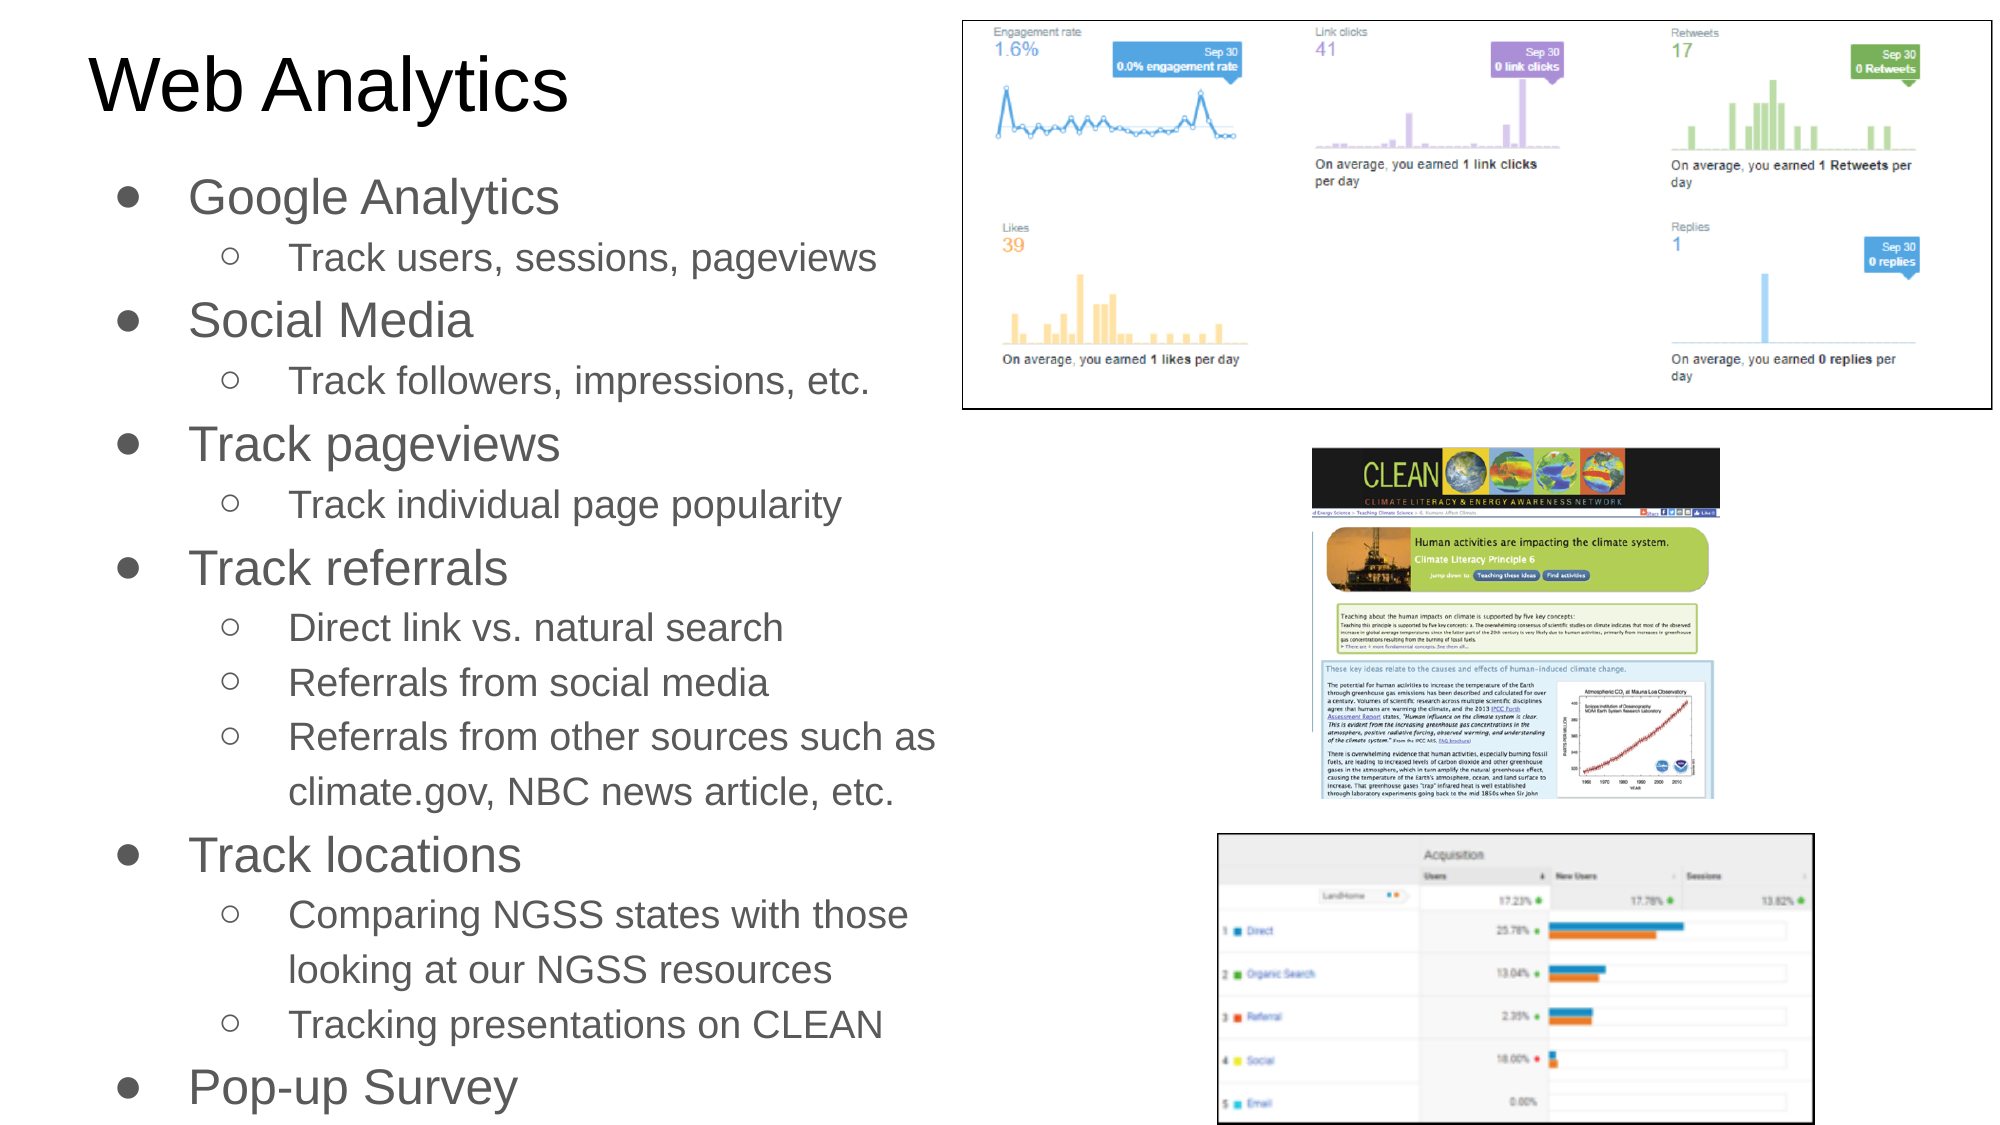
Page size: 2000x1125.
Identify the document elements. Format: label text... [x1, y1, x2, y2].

list Google Analytics Track users, sessions, pageviews Social Media Track followers, impressions, etc. Track pageviews Track individual page popularity Track referrals Direct link vs. natural search Referrals from social media Referrals from other sources such as climate.gov, NBC news article, etc. Track locations Comparing NGSS states with those looking at our NGSS resources Tracking presentations on CLEAN Pop-up Survey [68, 135, 1000, 1125]
title Web Analytics [68, 13, 953, 135]
picture [1312, 447, 1720, 799]
picture [1216, 833, 1816, 1125]
picture [955, 13, 2000, 415]
